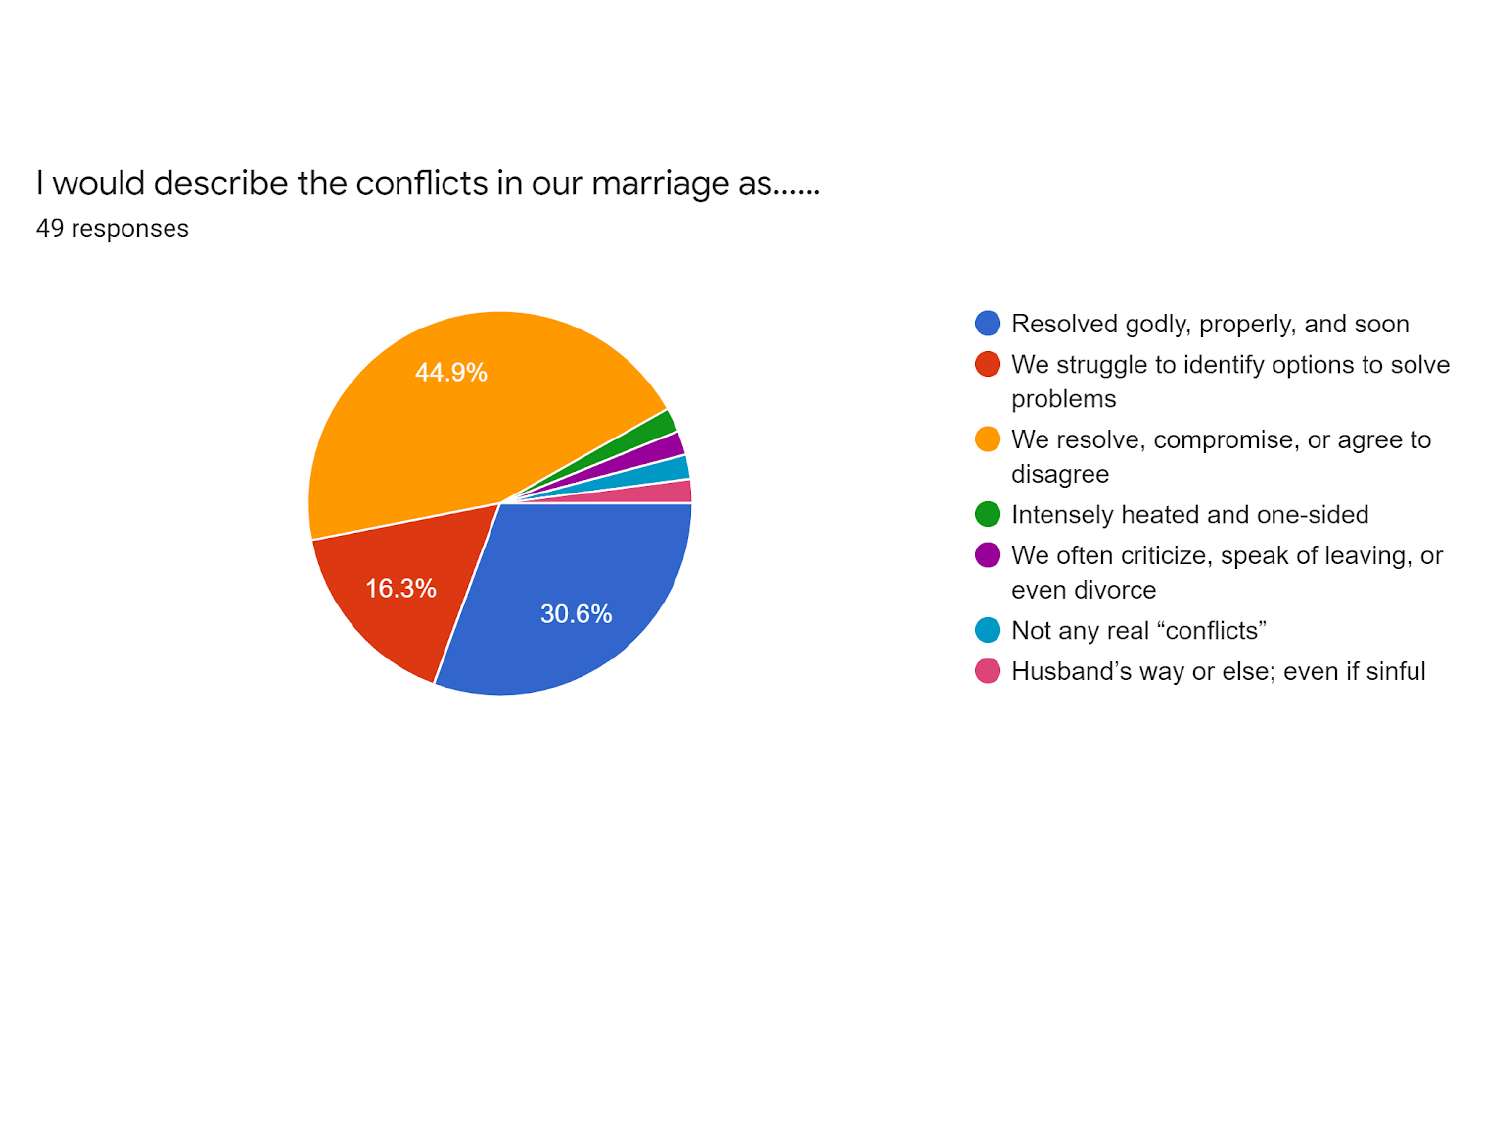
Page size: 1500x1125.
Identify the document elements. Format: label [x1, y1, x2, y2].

picture [0, 108, 1500, 769]
